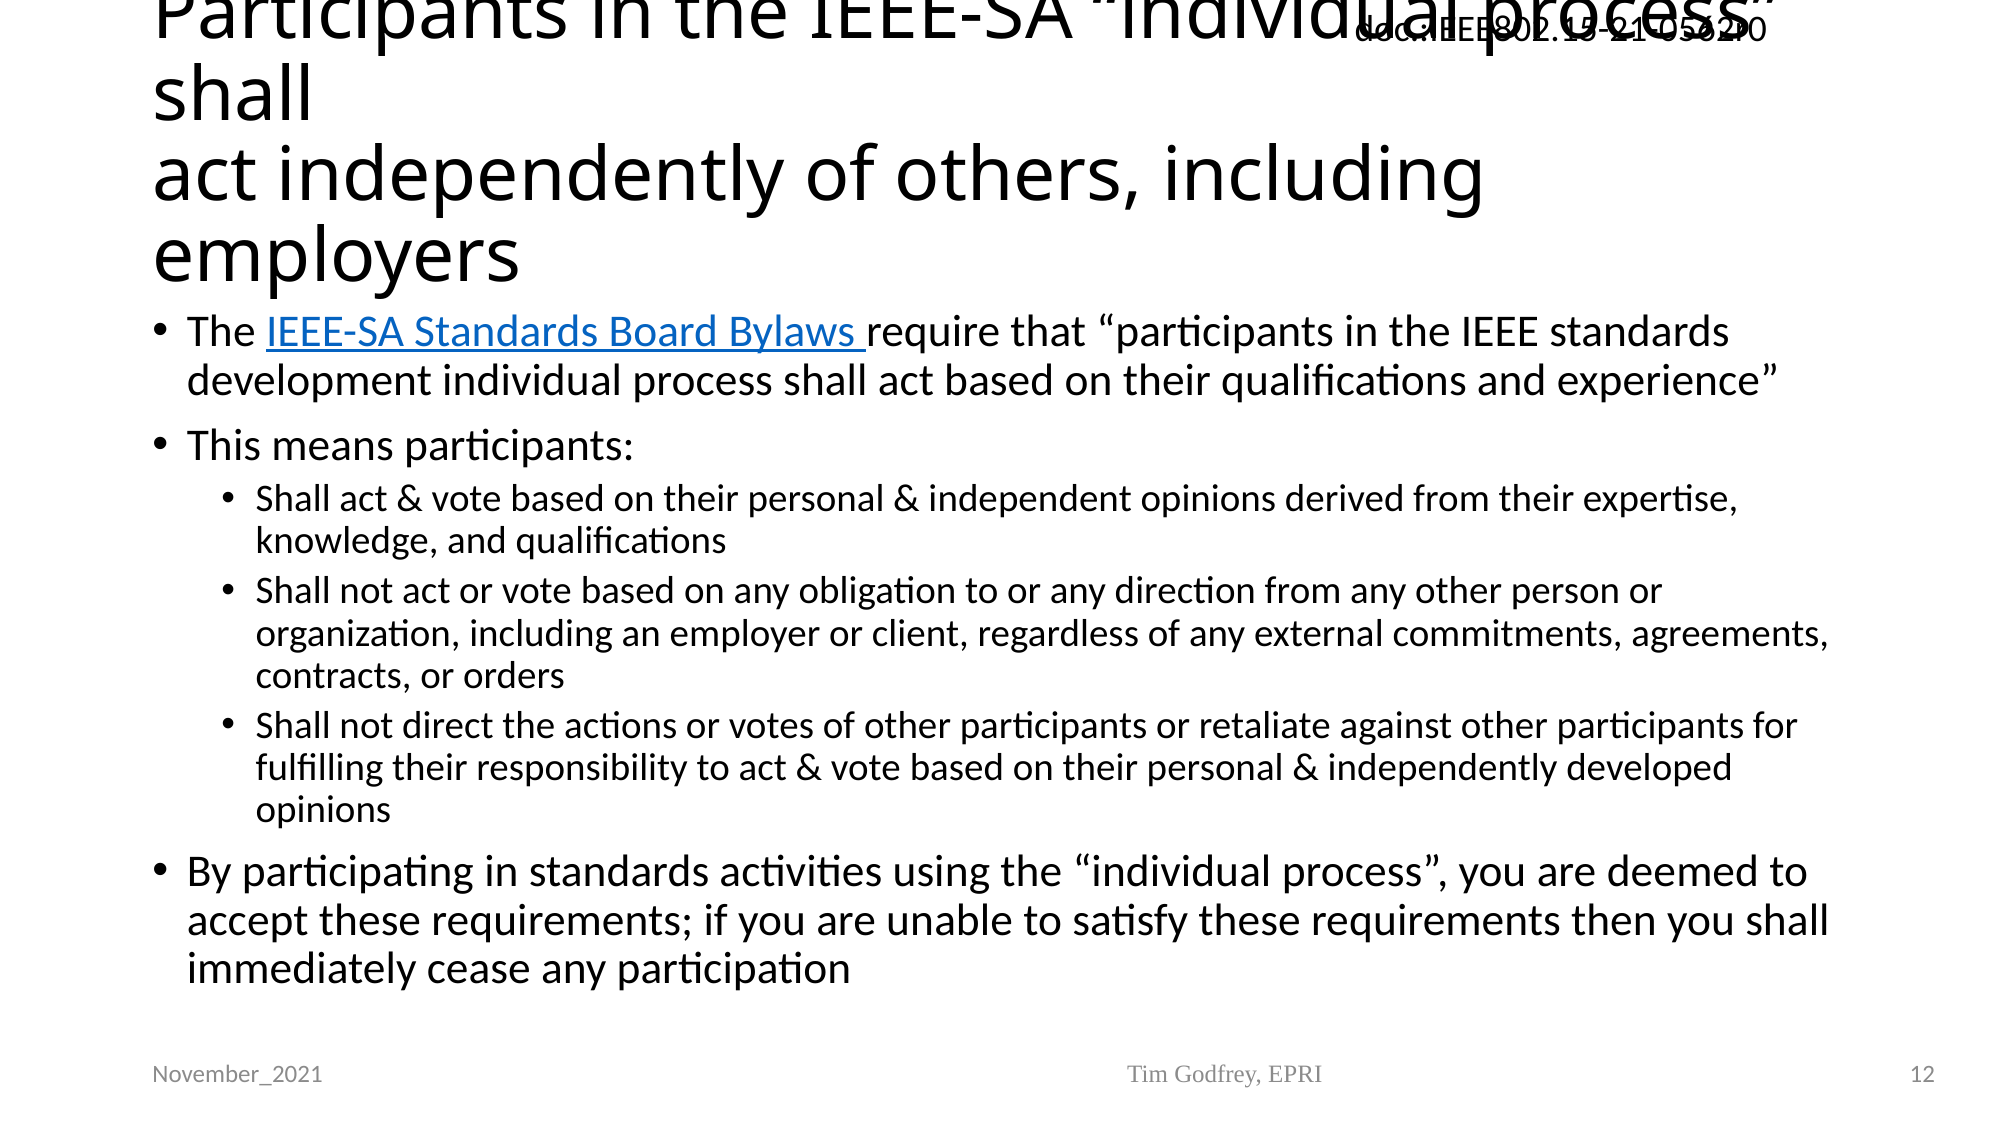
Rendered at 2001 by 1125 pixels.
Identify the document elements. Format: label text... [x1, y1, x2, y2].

title Participants in the IEEE-SA “individual process” shall act independently of others, including employers [137, 59, 1863, 213]
list The IEEE-SA Standards Board Bylaws require that “participants in the IEEE standards development individual process shall act based on their qualifications and experience” This means participants: Shall act & vote based on their personal & independent opinions derived from their expertise, knowledge, and qualifications Shall not act or vote based on any obligation to or any direction from any other person or organization, including an employer or client, regardless of any external commitments, agreements, contracts, or orders Shall not direct the actions or votes of other participants or retaliate against other participants for fulfilling their responsibility to act & vote based on their personal & independently developed opinions By participating in standards activities using the “individual process”, you are deemed to accept these requirements; if you are unable to satisfy these requirements then you shall immediately cease any participation [137, 299, 1863, 1014]
slide_number 12 [1462, 1042, 1950, 1103]
slide_number November_2021 [137, 1042, 588, 1103]
footer Tim Godfrey, EPRI [662, 1042, 1338, 1103]
